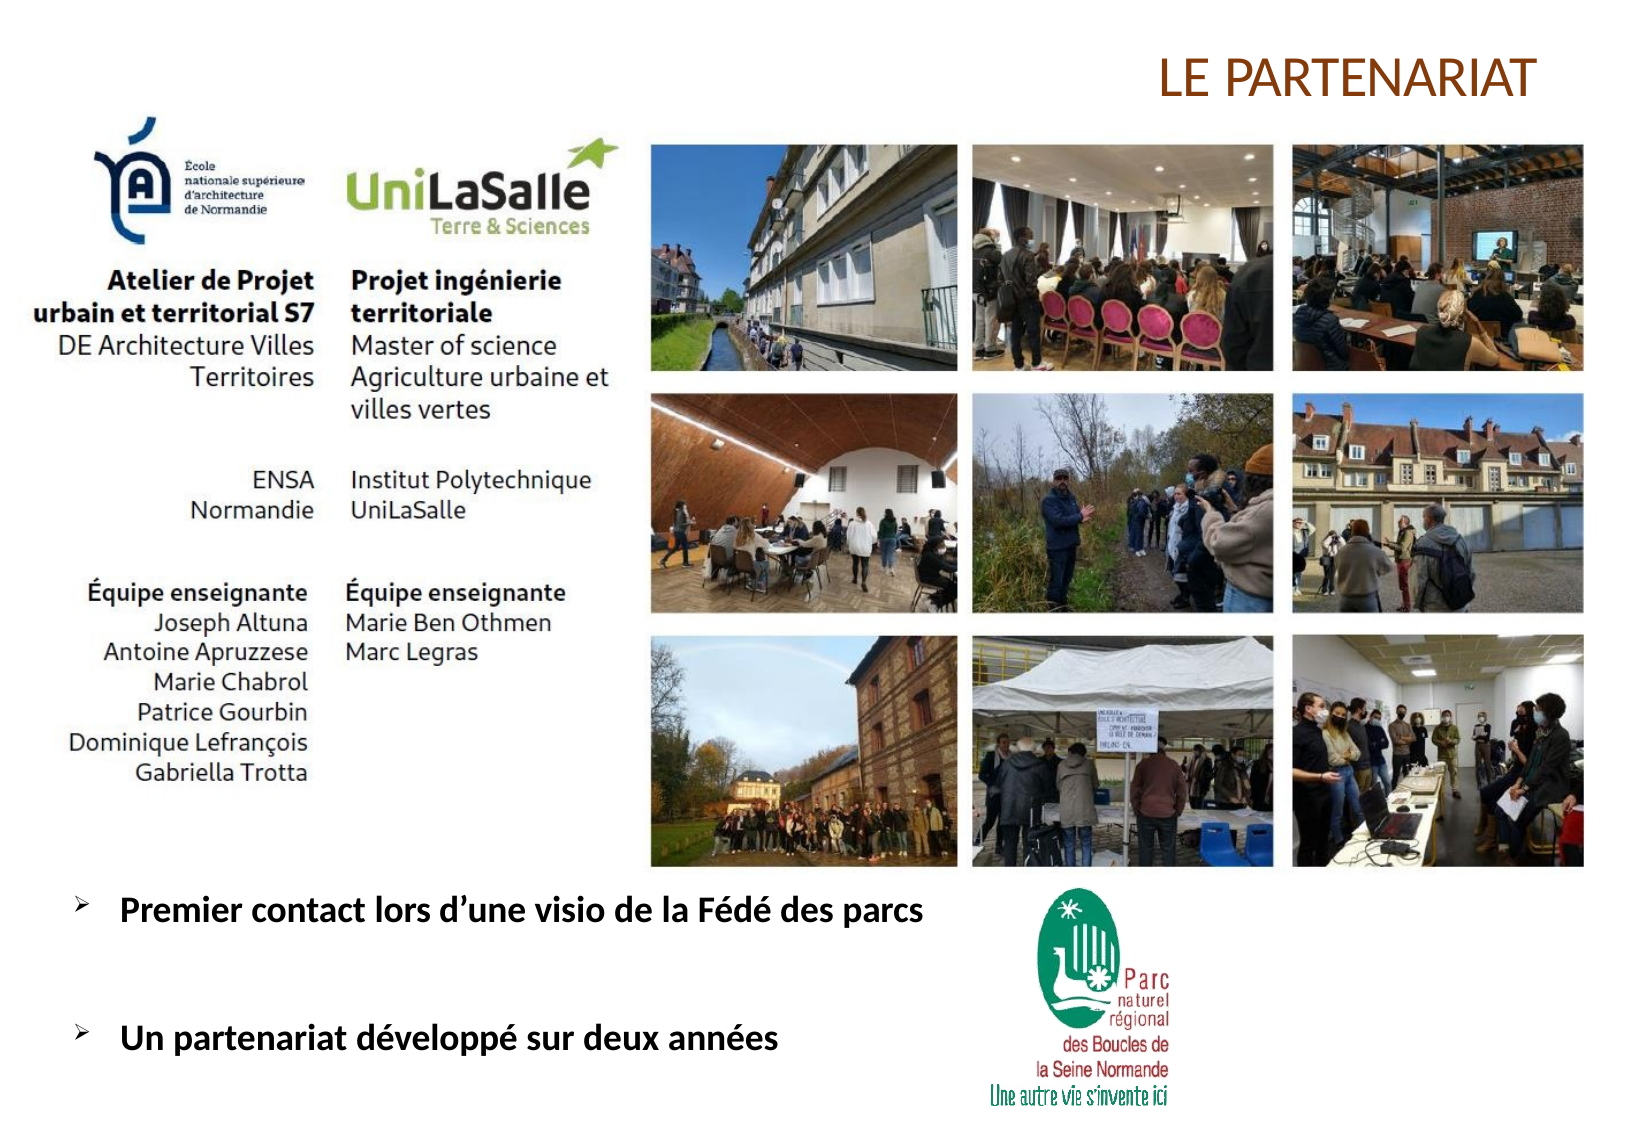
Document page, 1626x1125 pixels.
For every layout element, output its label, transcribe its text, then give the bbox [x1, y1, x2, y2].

picture [18, 111, 1585, 875]
text_box Premier contact lors d’une visio de la Fédé des parcs Un partenariat développé sur deux années [71, 886, 931, 1058]
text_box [989, 886, 1170, 1106]
title LE PARTENARIAT [1156, 36, 1550, 109]
